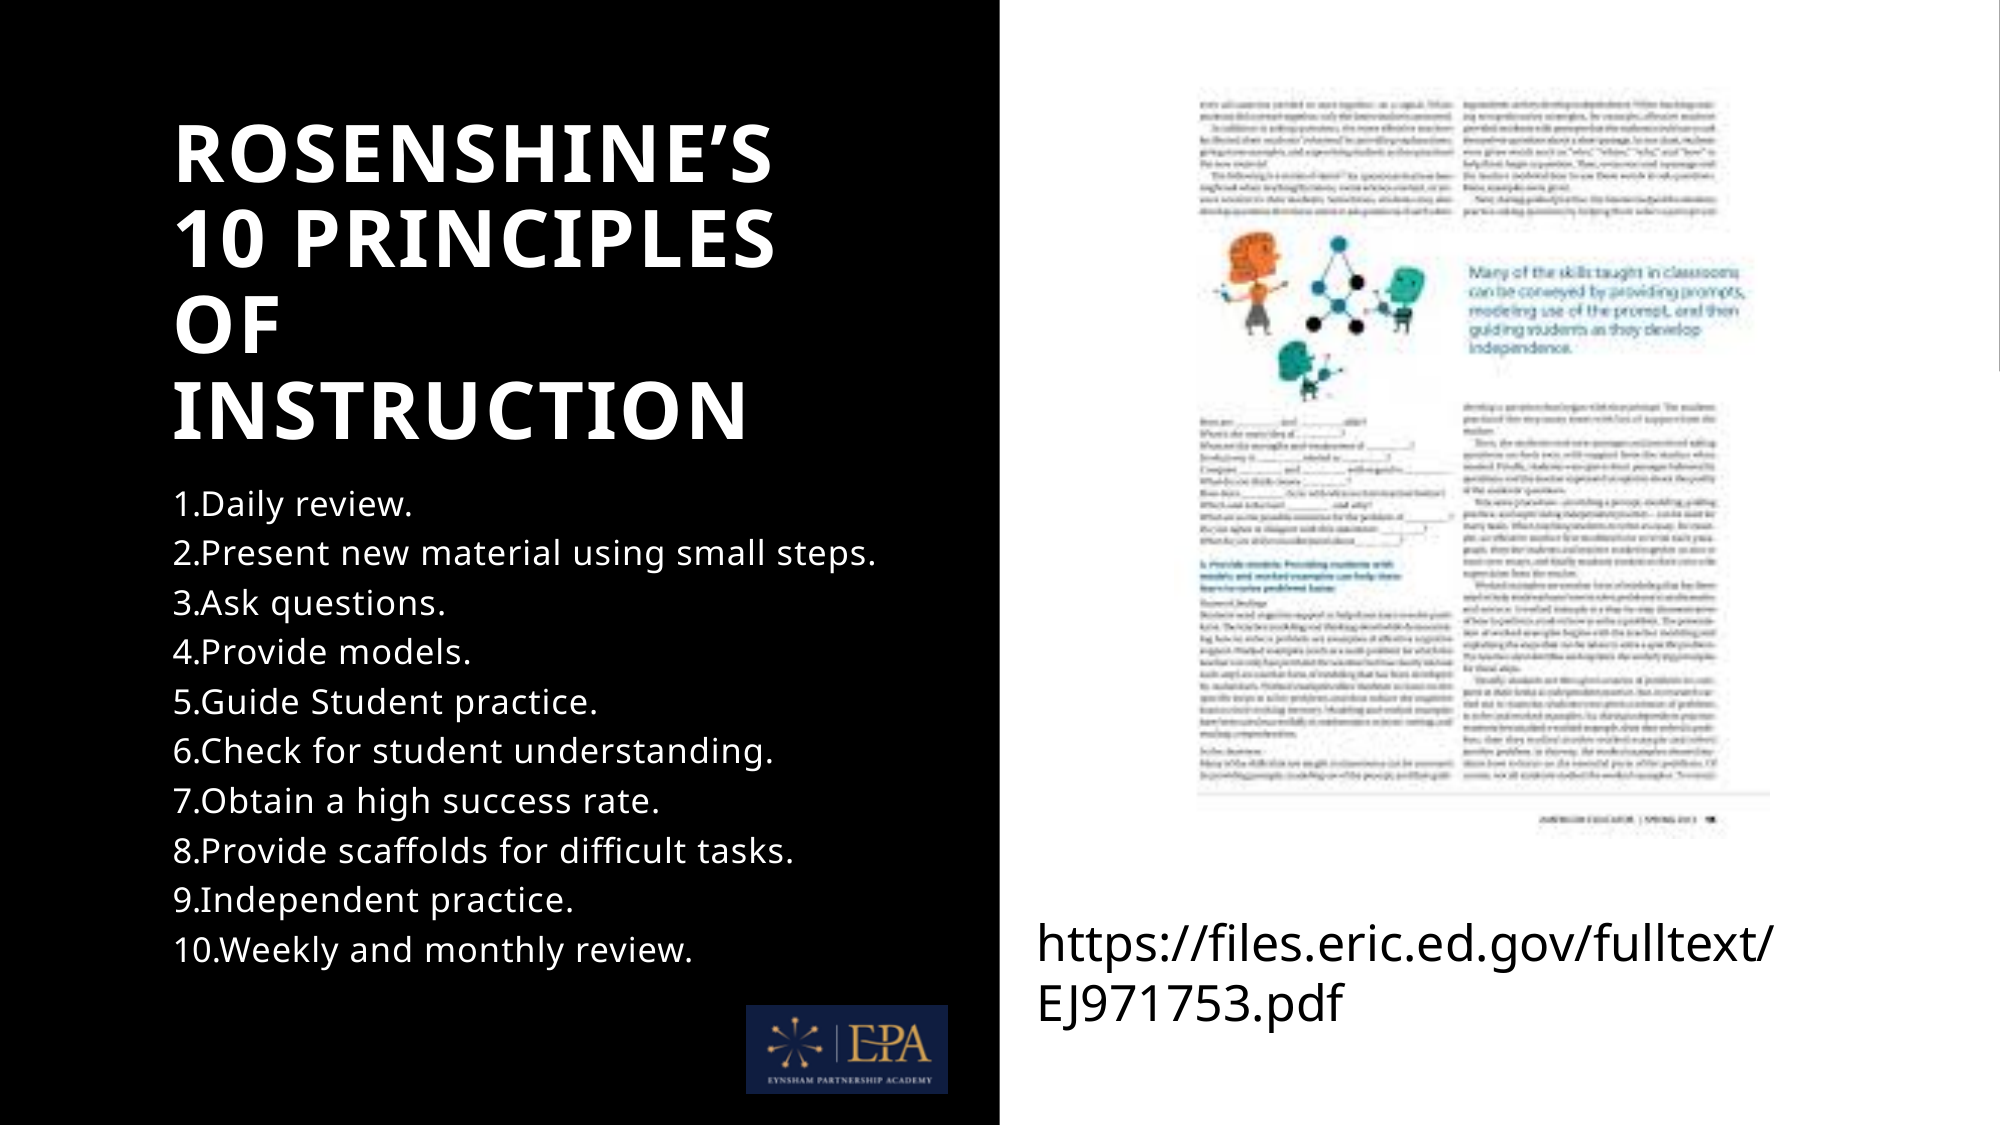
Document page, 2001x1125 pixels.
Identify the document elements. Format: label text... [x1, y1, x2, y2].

text_box [0, 0, 1001, 1125]
text_box Daily review. Present new material using small steps. Ask questions. Provide models. Guide Student practice. Check for student understanding. Obtain a high success rate. Provide scaffolds for difficult tasks. Independent practice. Weekly and monthly review. [157, 478, 896, 1014]
text_box [1001, 0, 2000, 1125]
picture [1174, 64, 1770, 839]
text_box https://files.eric.ed.gov/fulltext/EJ971753.pdf [1021, 904, 1974, 1039]
text_box Rosenshine’s 10 Principles of Instruction [157, 104, 896, 465]
picture [746, 1005, 948, 1094]
